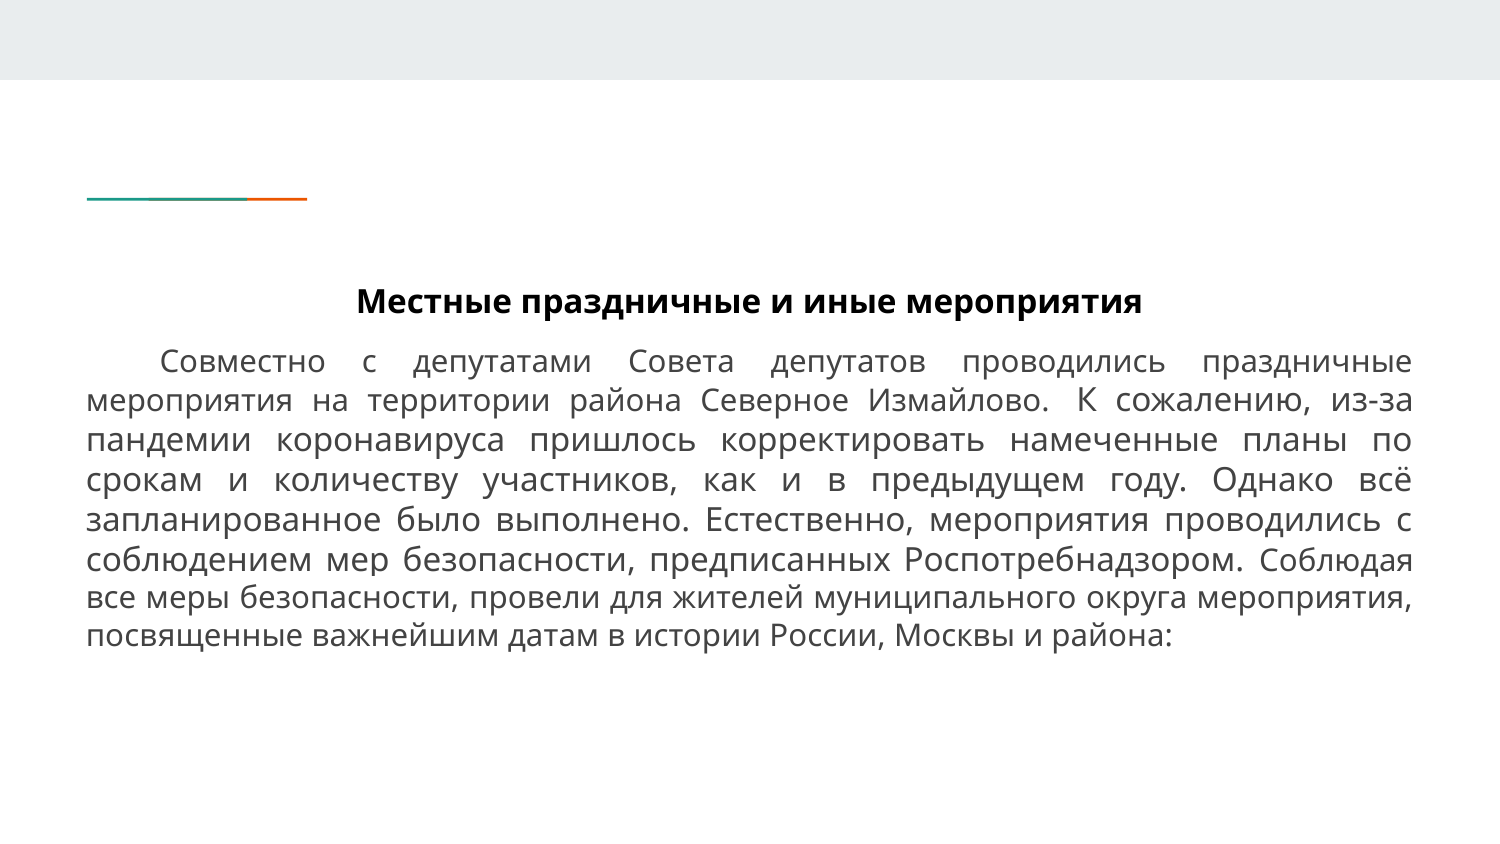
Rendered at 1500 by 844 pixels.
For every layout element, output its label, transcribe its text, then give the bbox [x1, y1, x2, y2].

list Местные праздничные и иные мероприятия Совместно с депутатами Совета депутатов проводились праздничные мероприятия на территории района Северное Измайлово. К сожалению, из-за пандемии коронавируса пришлось корректировать намеченные планы по срокам и количеству участников, как и в предыдущем году. Однако всё запланированное было выполнено. Естественно, мероприятия проводились с соблюдением мер безопасности, предписанных Роспотребнадзором. Соблюдая все меры безопасности, провели для жителей муниципального округа мероприятия, посвященные важнейшим датам в истории России, Москвы и района: [70, 265, 1430, 758]
